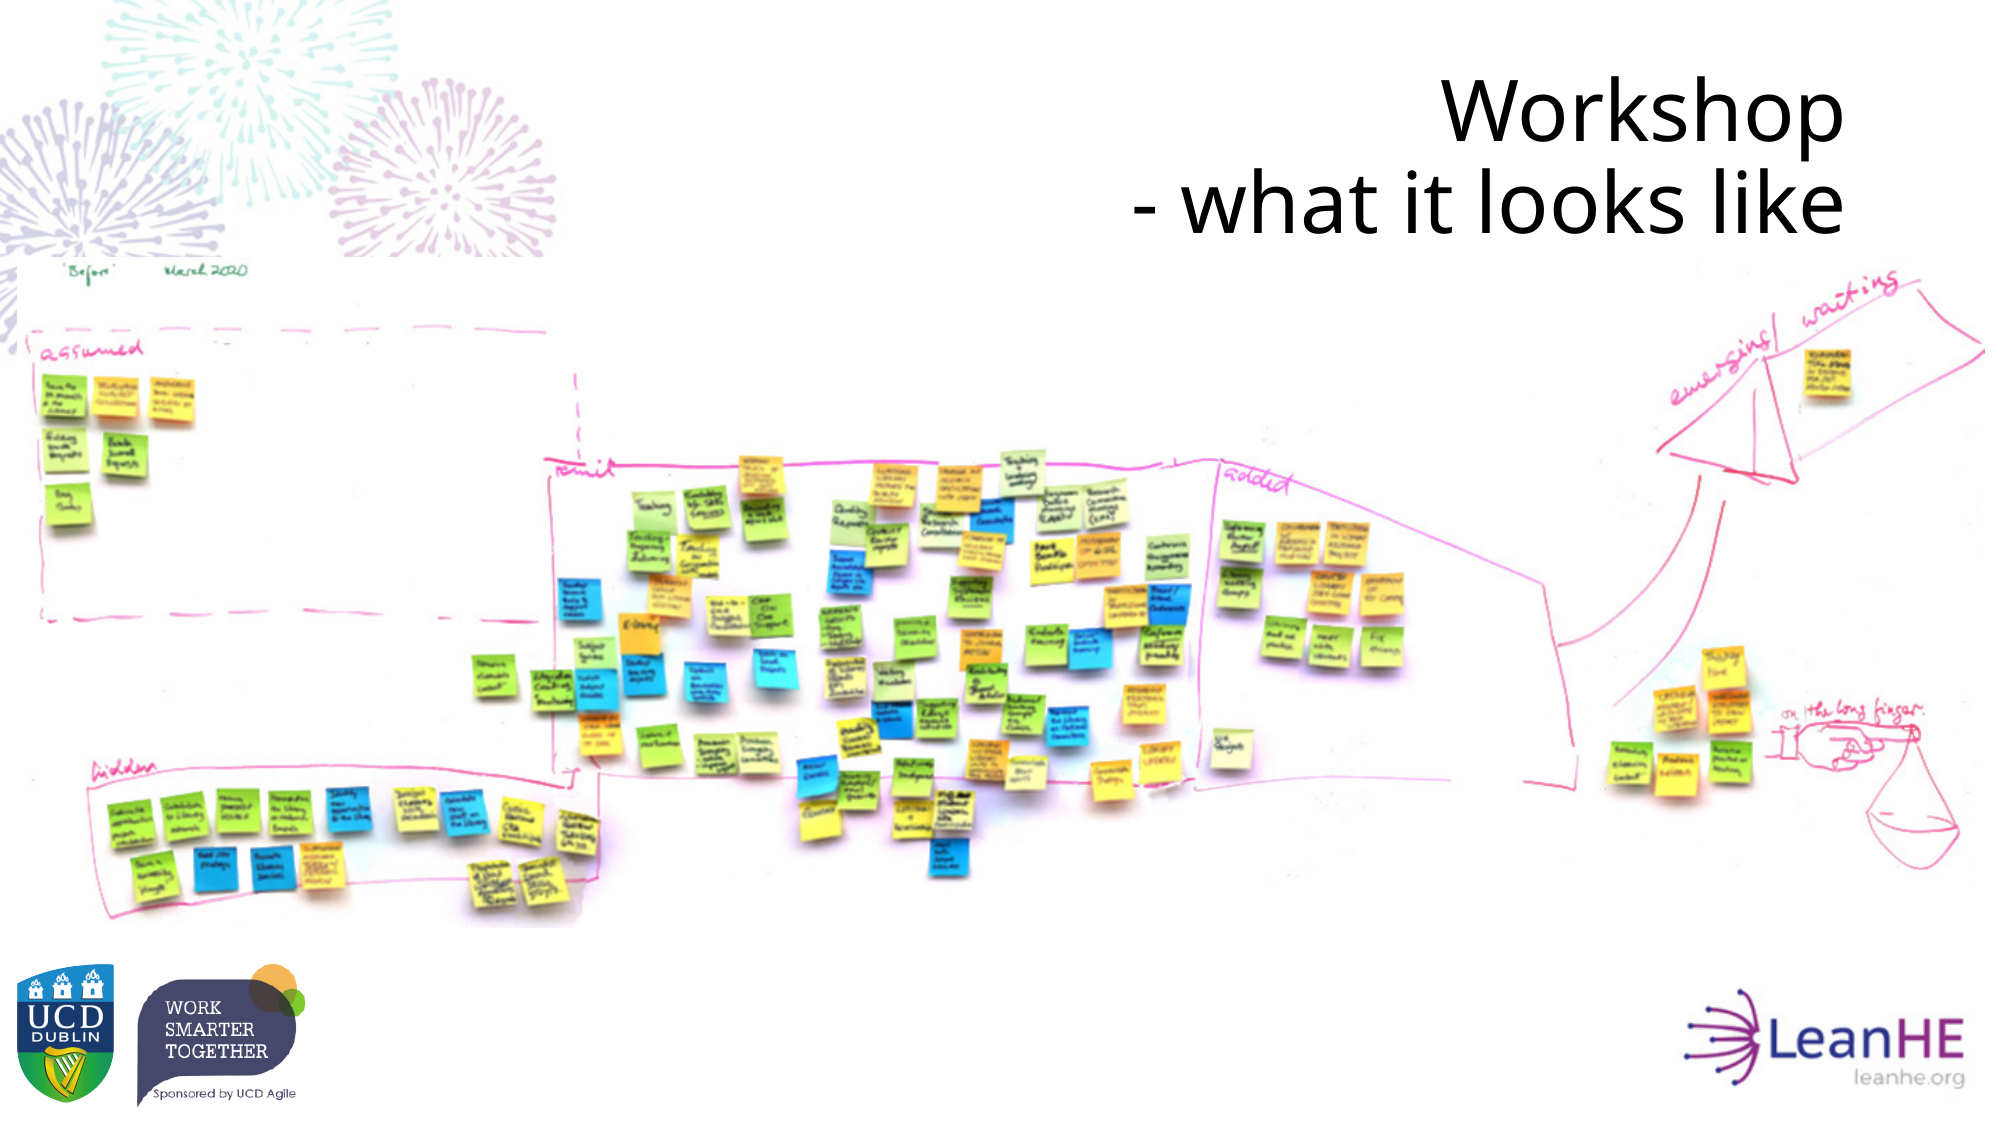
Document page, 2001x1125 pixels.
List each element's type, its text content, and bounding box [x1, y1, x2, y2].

text_box Workshop - what it looks like [1024, 59, 1863, 257]
picture [0, 0, 2000, 1125]
